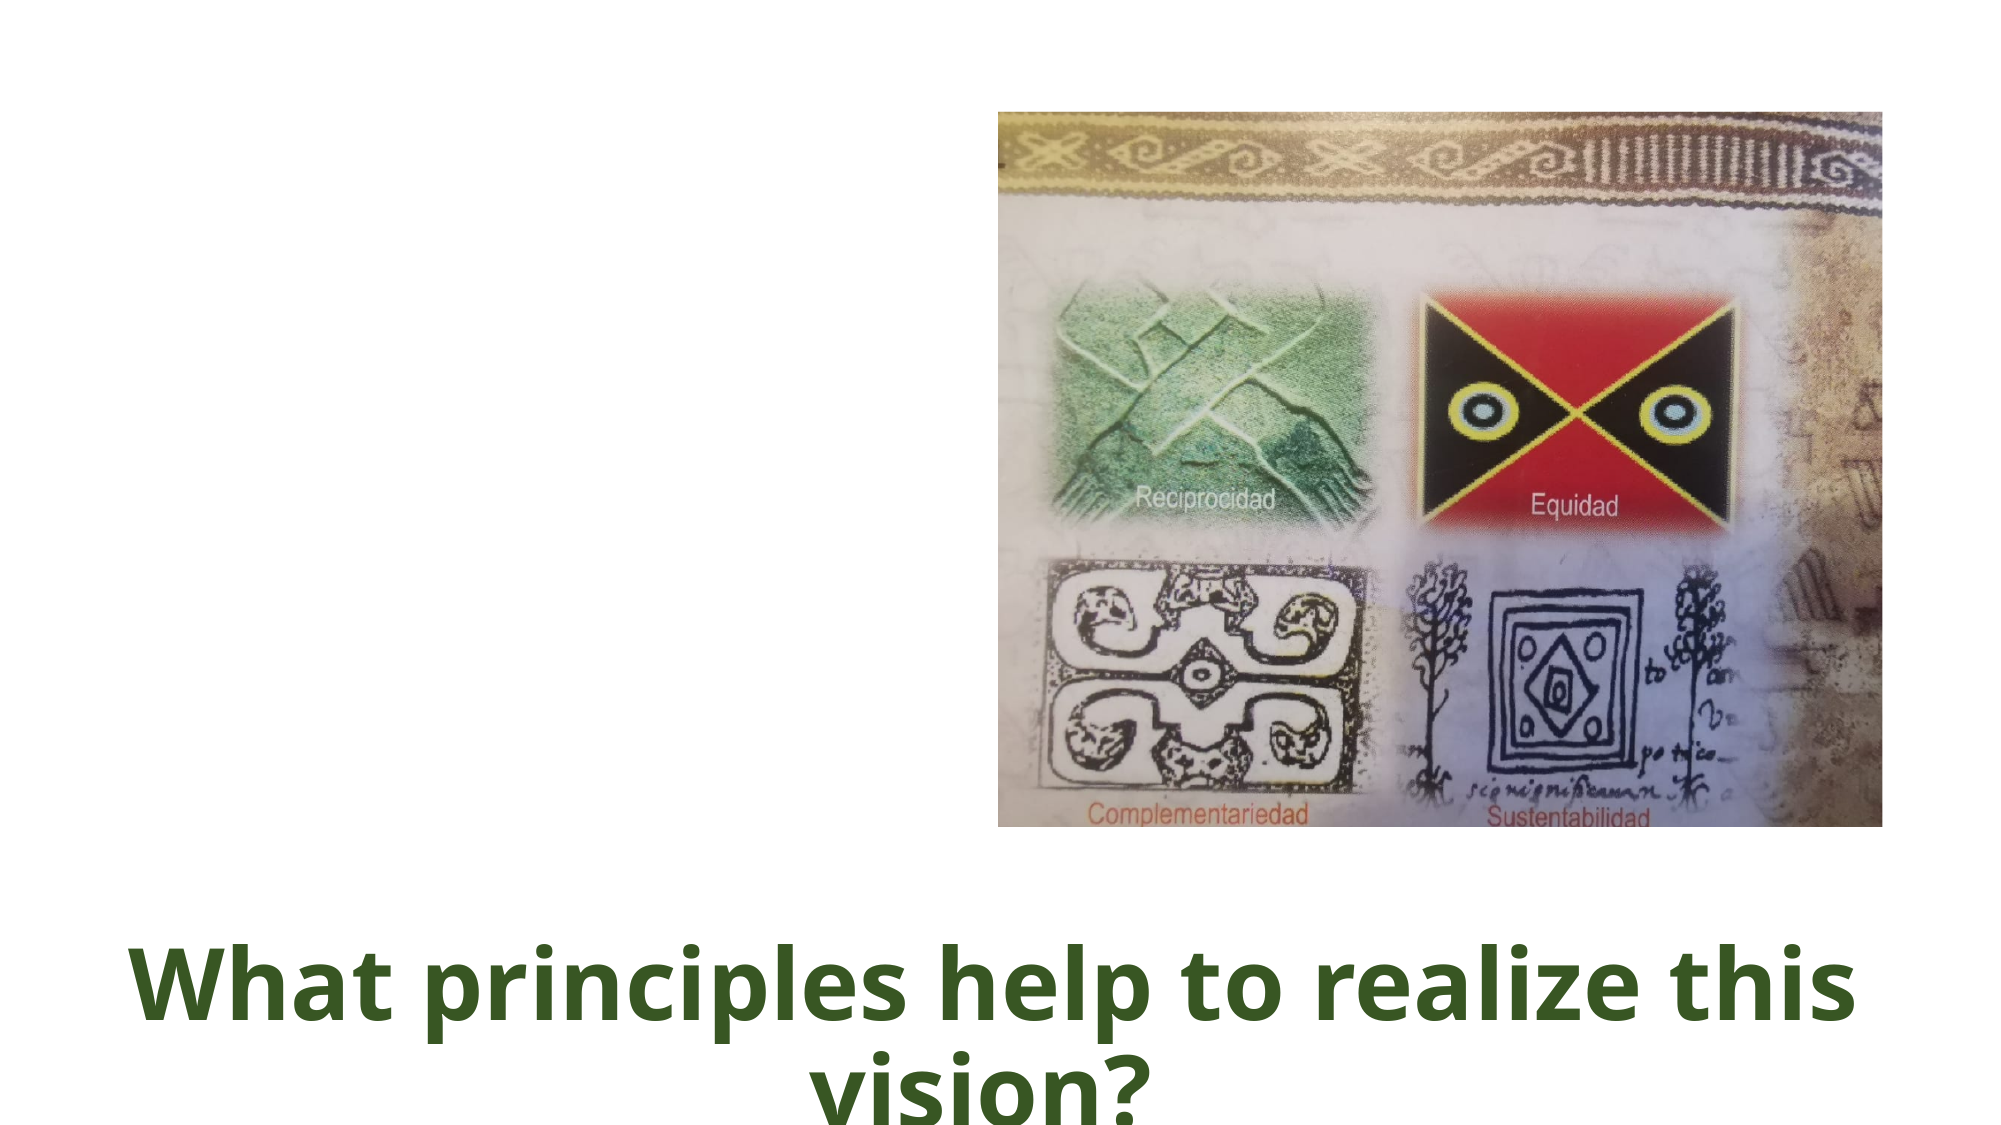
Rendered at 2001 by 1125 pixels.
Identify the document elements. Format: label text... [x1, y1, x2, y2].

picture [998, 26, 1882, 911]
text_box What principles help to realize this vision? [21, 926, 1967, 1037]
